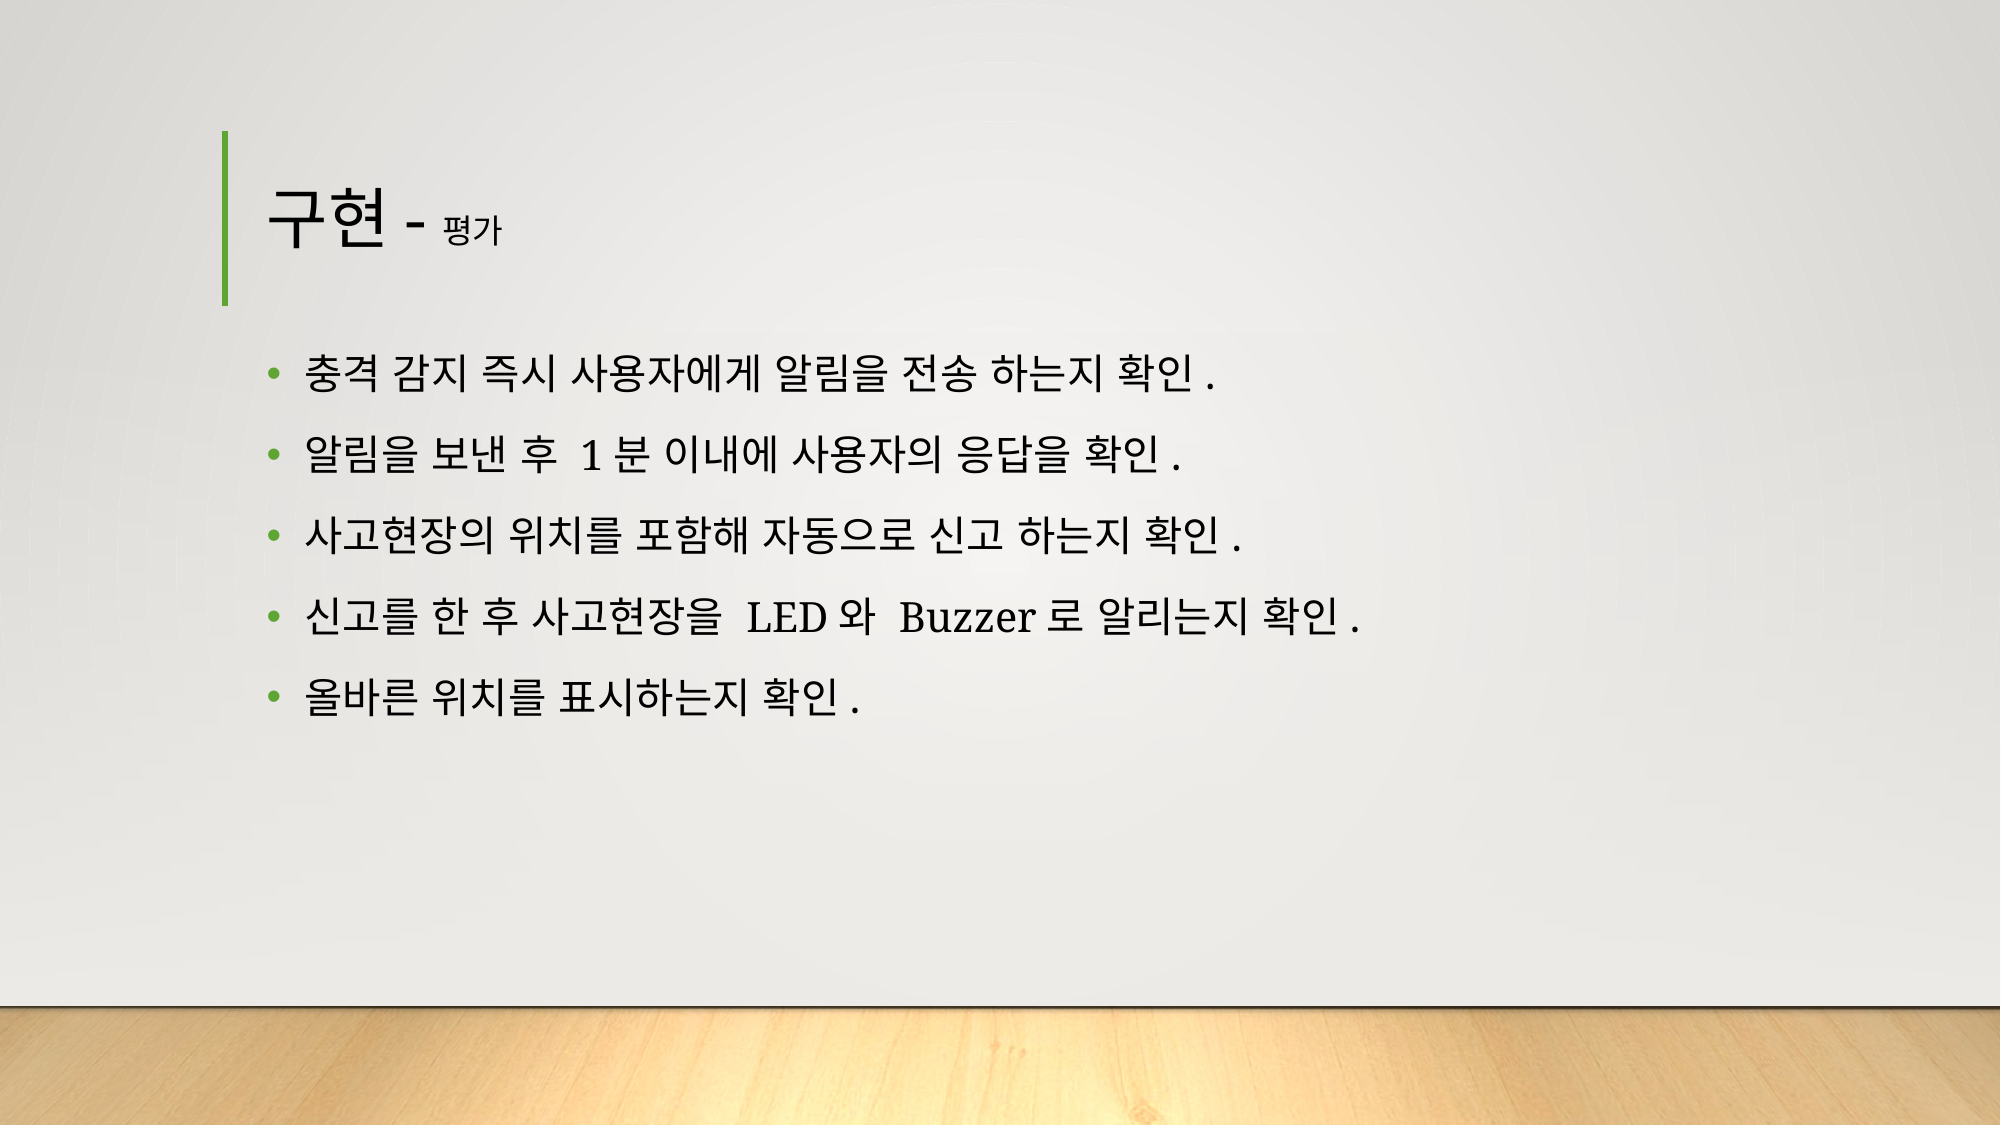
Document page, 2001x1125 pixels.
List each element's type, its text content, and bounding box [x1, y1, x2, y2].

text_box 구현-평가 [251, 172, 625, 265]
list 충격 감지 즉시 사용자에게 알림을 전송 하는지 확인. 알림을 보낸 후 1분 이내에 사용자의 응답을 확인. 사고현장의 위치를 포함해 자동으로 신고 하는지 확인. 신고를 한 후 사고현장을 LED와 Buzzer로 알리는지 확인. 올바른 위치를 표시하는지 확인. [251, 330, 1814, 897]
picture [0, 1006, 2000, 1125]
